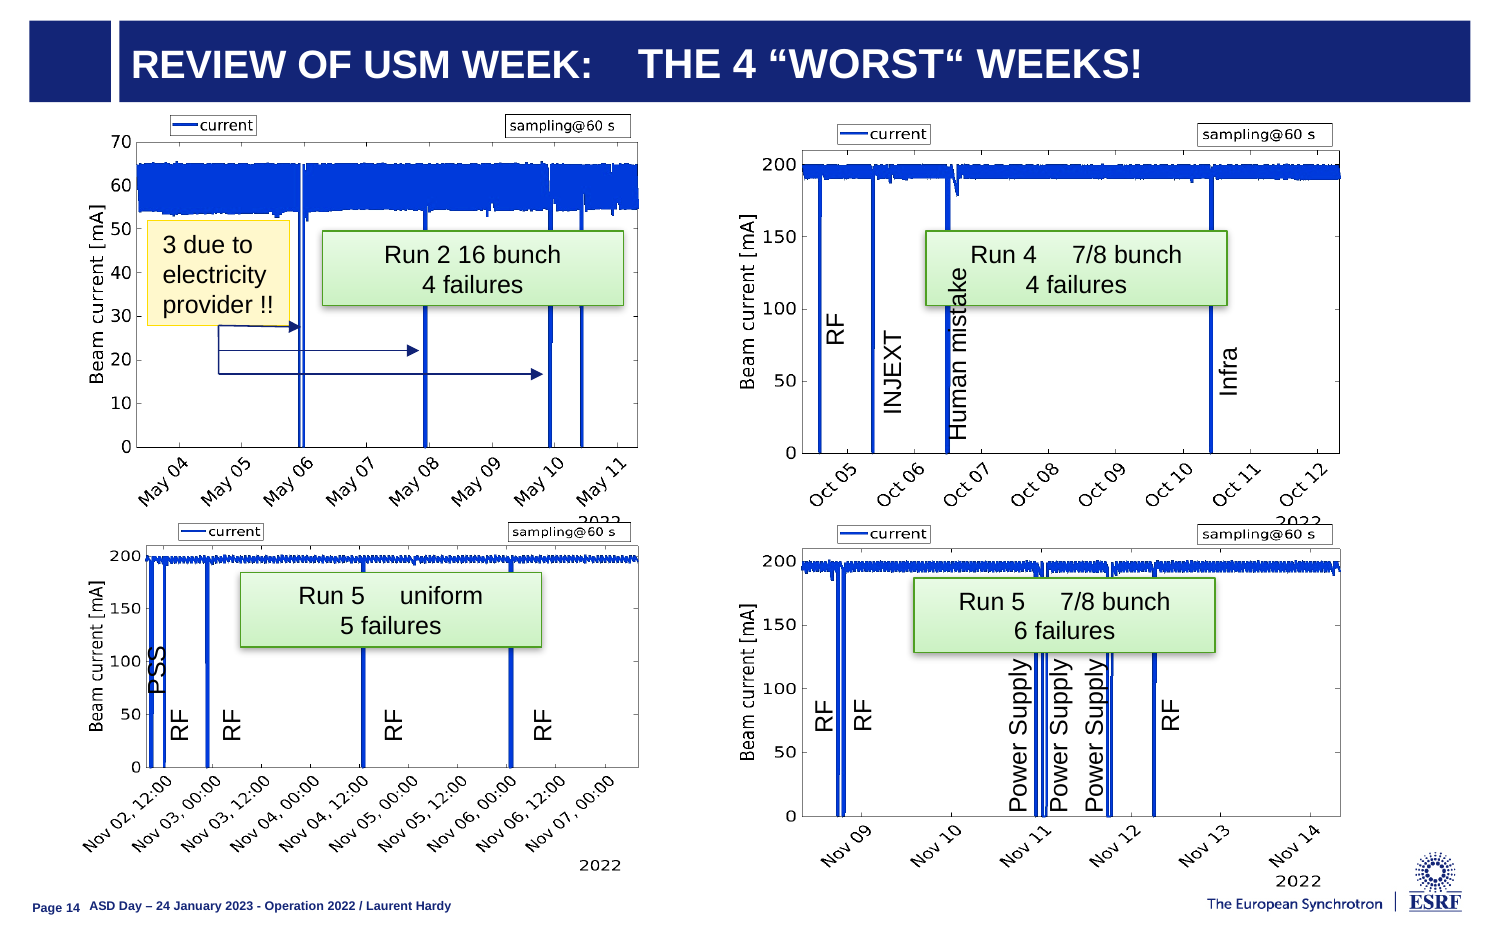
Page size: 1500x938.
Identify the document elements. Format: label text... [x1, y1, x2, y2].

slide_number Page 14 [32, 886, 101, 916]
footer ASD Day – 24 January 2023 - Operation 2022 / Laurent Hardy [89, 883, 1094, 913]
title review of USM week: the 4 “worst“ weeks! [119, 20, 1471, 103]
picture [81, 114, 639, 871]
picture [737, 123, 1500, 938]
